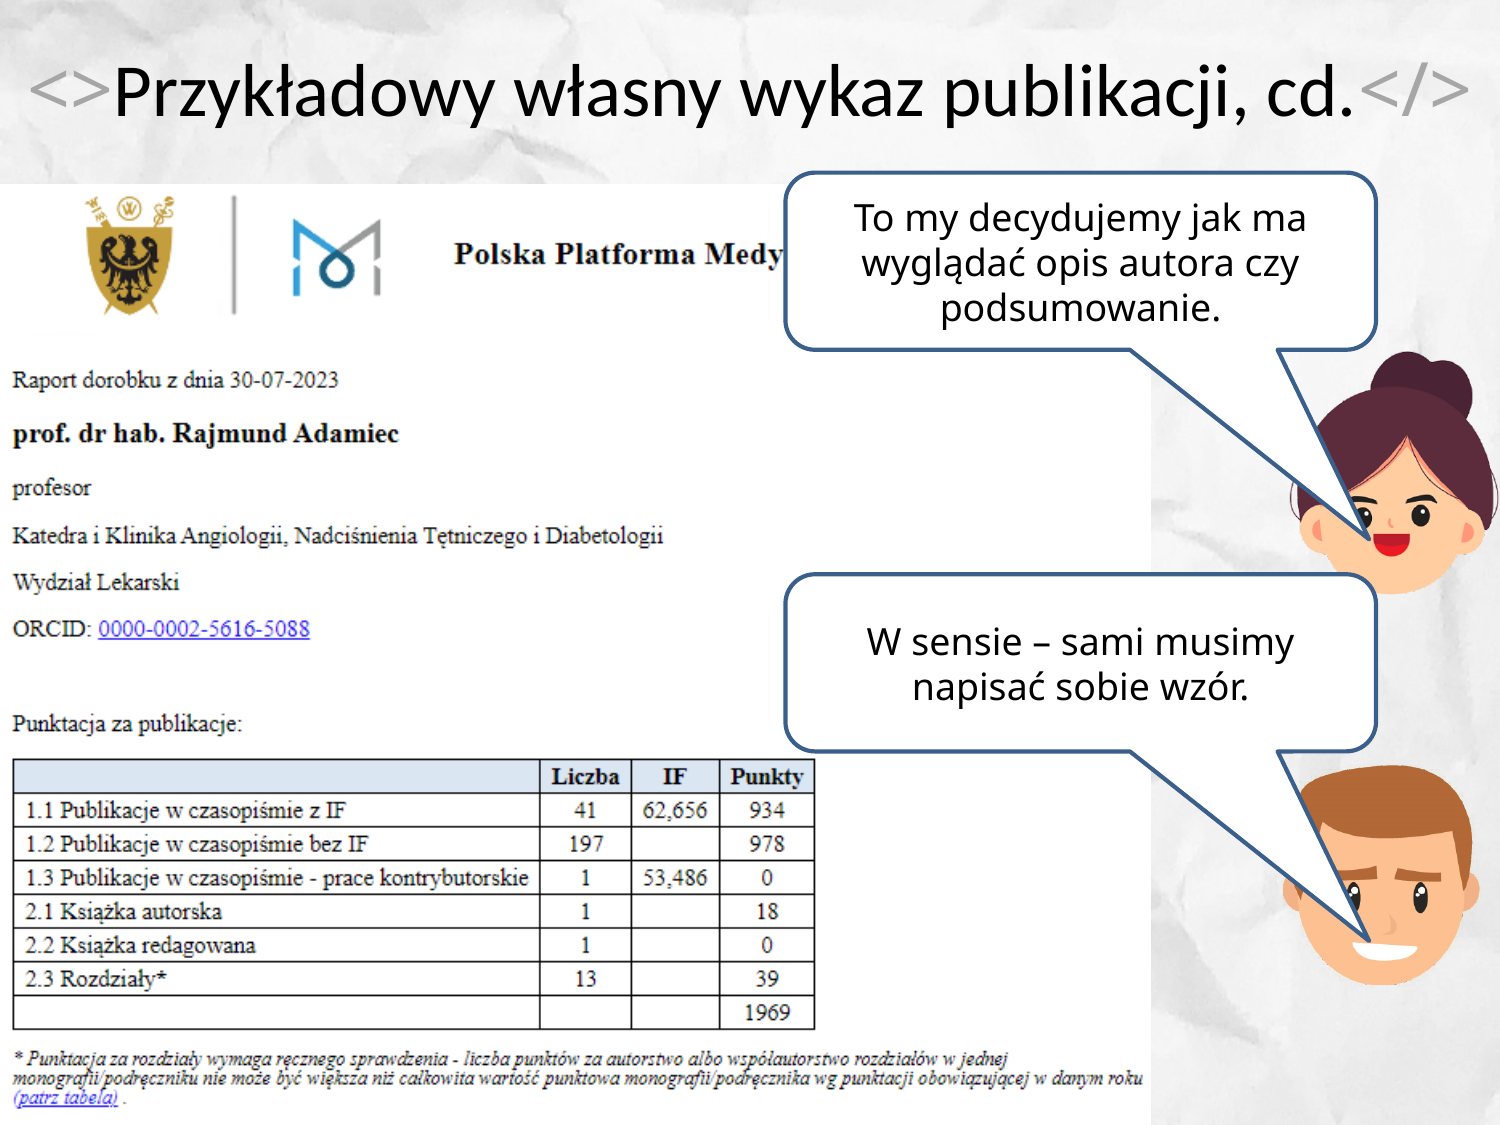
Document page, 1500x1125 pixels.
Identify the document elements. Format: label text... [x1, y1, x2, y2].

title <>Przykładowy własny wykaz publikacji, cd.</> [0, 0, 1500, 173]
text_box W sensie – sami musimy napisać sobie wzór. [1156, 572, 1379, 870]
text_box To my decydujemy jak ma wyglądać opis autora czy podsumowanie. [790, 170, 1379, 473]
picture [0, 173, 1500, 1125]
